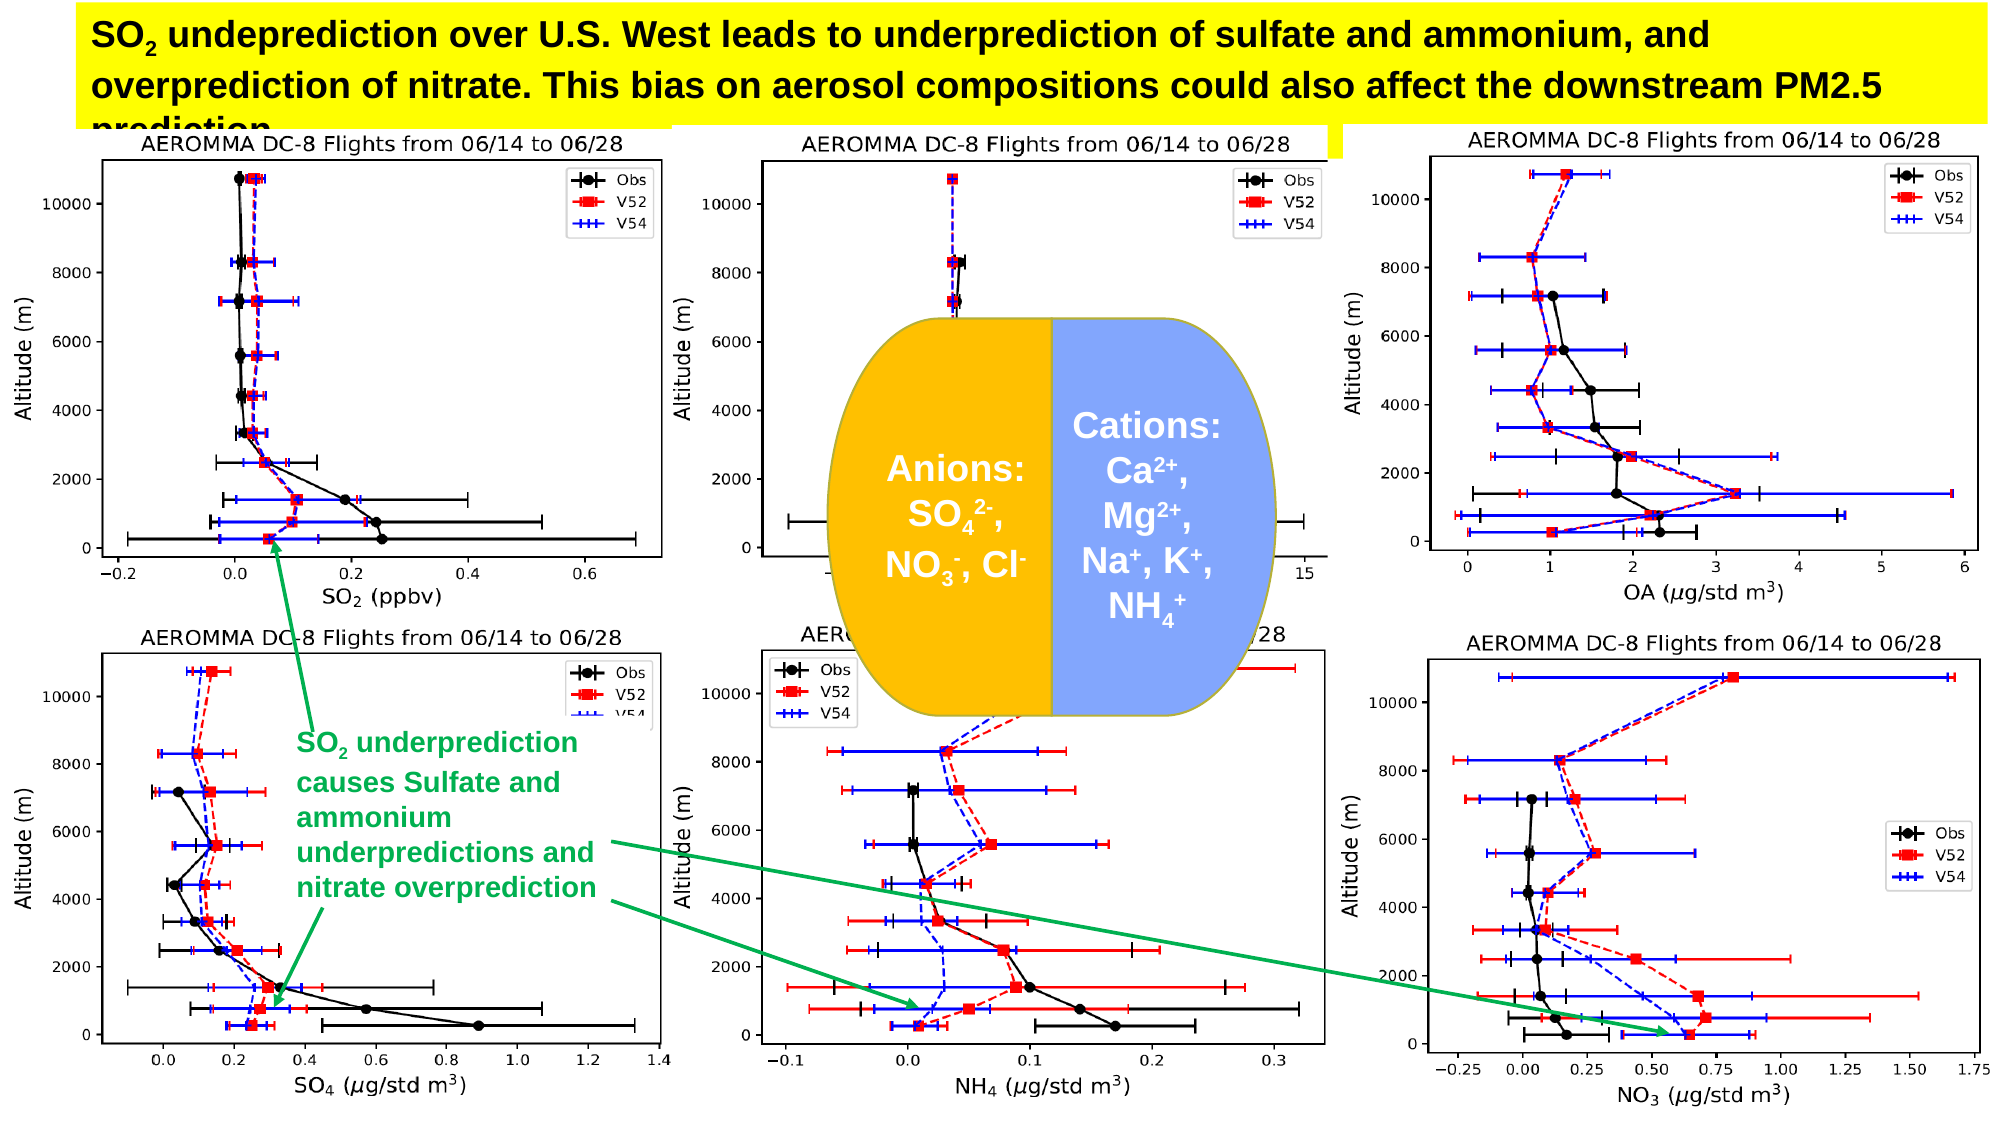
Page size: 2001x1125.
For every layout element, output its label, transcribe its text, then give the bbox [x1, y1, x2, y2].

text_box SO2 undeprediction over U.S. West leads to underprediction of sulfate and ammonium, and overprediction of nitrate. This bias on aerosol compositions could also affect the downstream PM2.5 prediction. [75, 2, 1988, 159]
picture [1343, 124, 2000, 605]
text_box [827, 318, 1277, 716]
picture [12, 615, 1333, 1097]
picture [1339, 625, 2000, 1107]
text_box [273, 907, 323, 1008]
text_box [610, 841, 1670, 1034]
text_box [273, 539, 314, 733]
picture [12, 124, 1328, 610]
